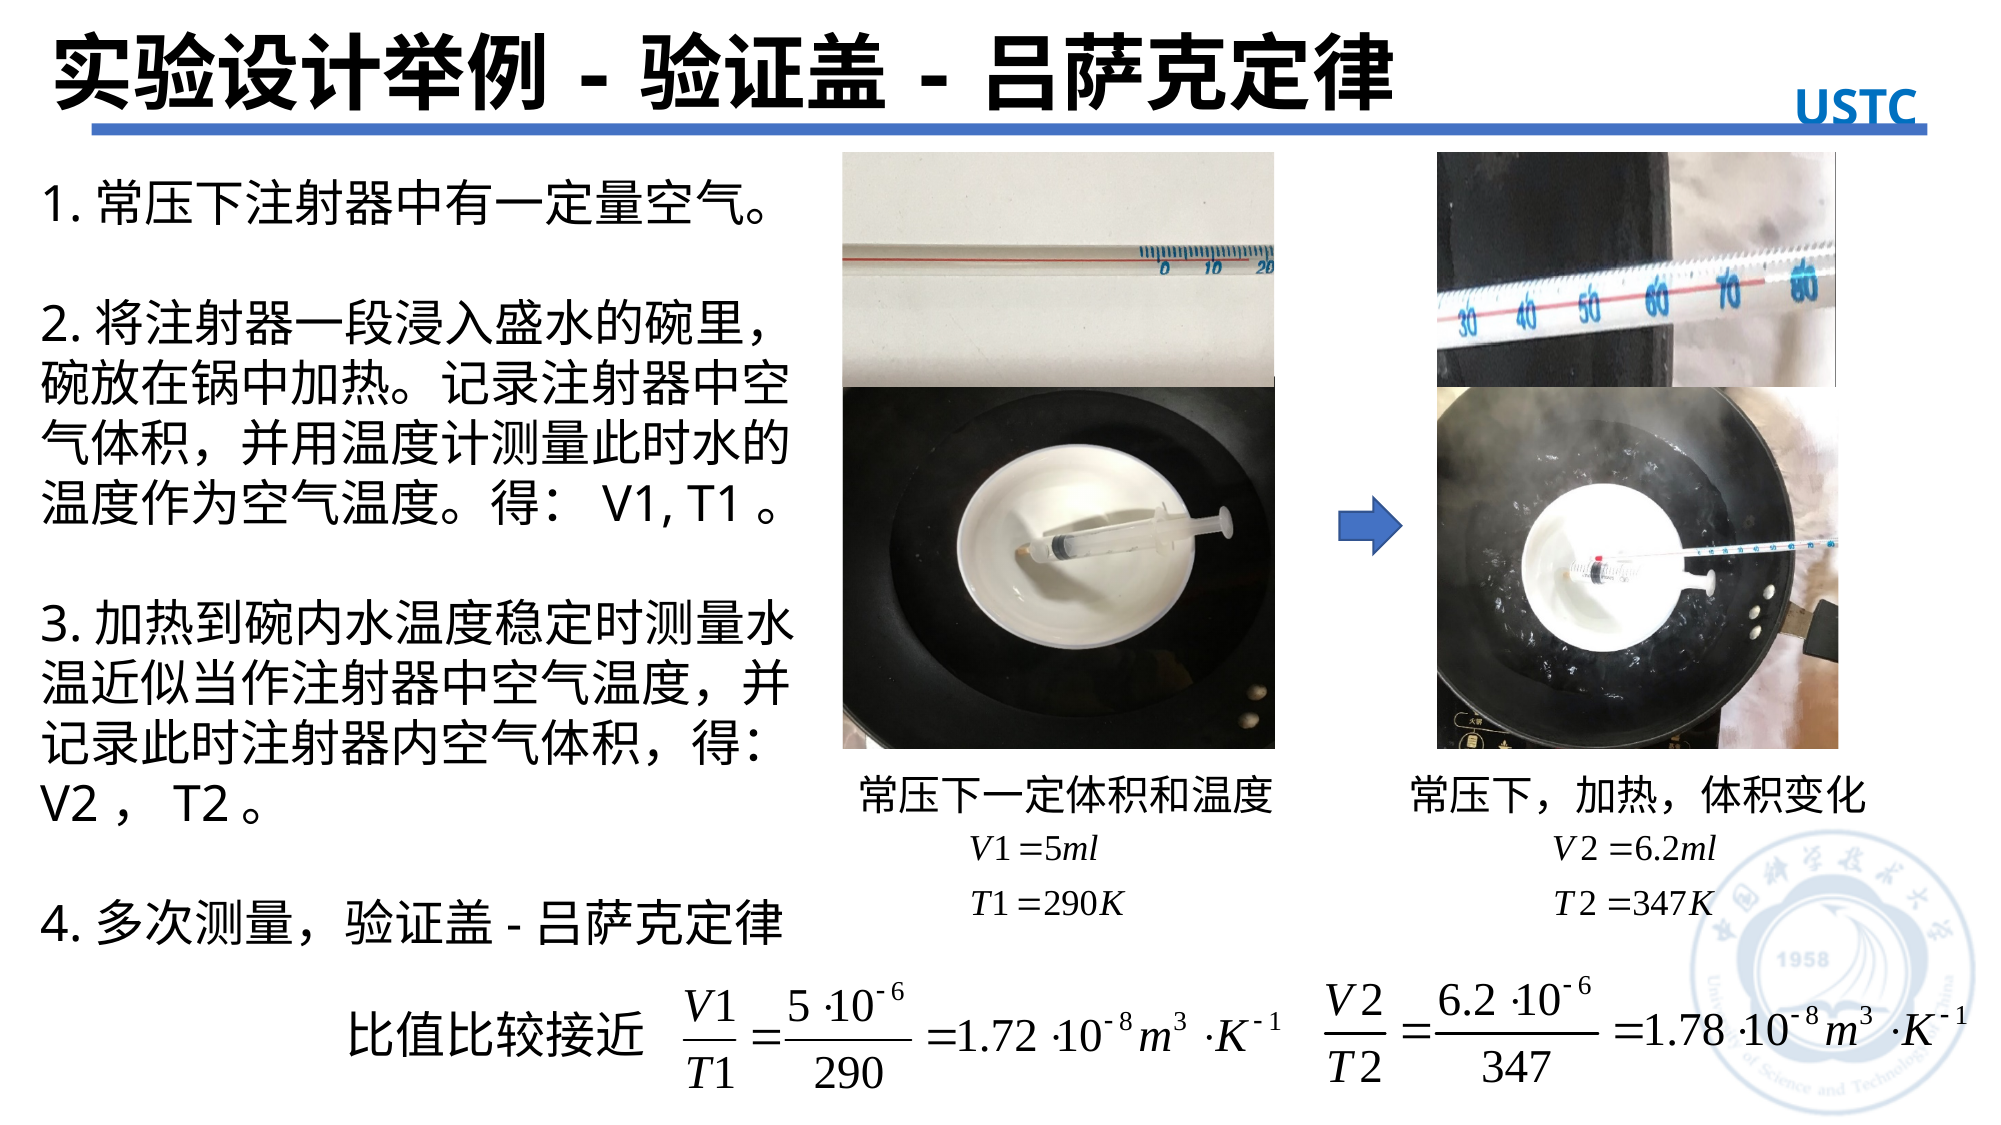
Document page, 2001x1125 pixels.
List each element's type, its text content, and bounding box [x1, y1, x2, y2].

text_box 1.常压下注射器中有一定量空气。 2.将注射器一段浸入盛水的碗里，碗放在锅中加热。记录注射器中空气体积，并用温度计测量此时水的温度作为空气温度。得：V1, T1。 3.加热到碗内水温度稳定时测量水温近似当作注射器中空气温度，并记录此时注射器内空气体积，得：V2，T2。 4.多次测量，验证盖-吕萨克定律 [25, 164, 823, 1019]
text_box 比值比较接近 [330, 996, 661, 1071]
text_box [1437, 152, 1839, 749]
text_box [1338, 495, 1403, 557]
picture [1683, 826, 1987, 1125]
text_box 常压下一定体积和温度 [842, 761, 1304, 827]
text_box 实验设计举例-验证盖-吕萨克定律 [35, 12, 1411, 128]
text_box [1549, 826, 1727, 925]
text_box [1317, 962, 1975, 1093]
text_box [675, 968, 1290, 1099]
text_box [842, 152, 1275, 749]
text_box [91, 67, 2000, 144]
text_box 常压下，加热，体积变化 [1393, 761, 1883, 827]
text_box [966, 826, 1134, 925]
